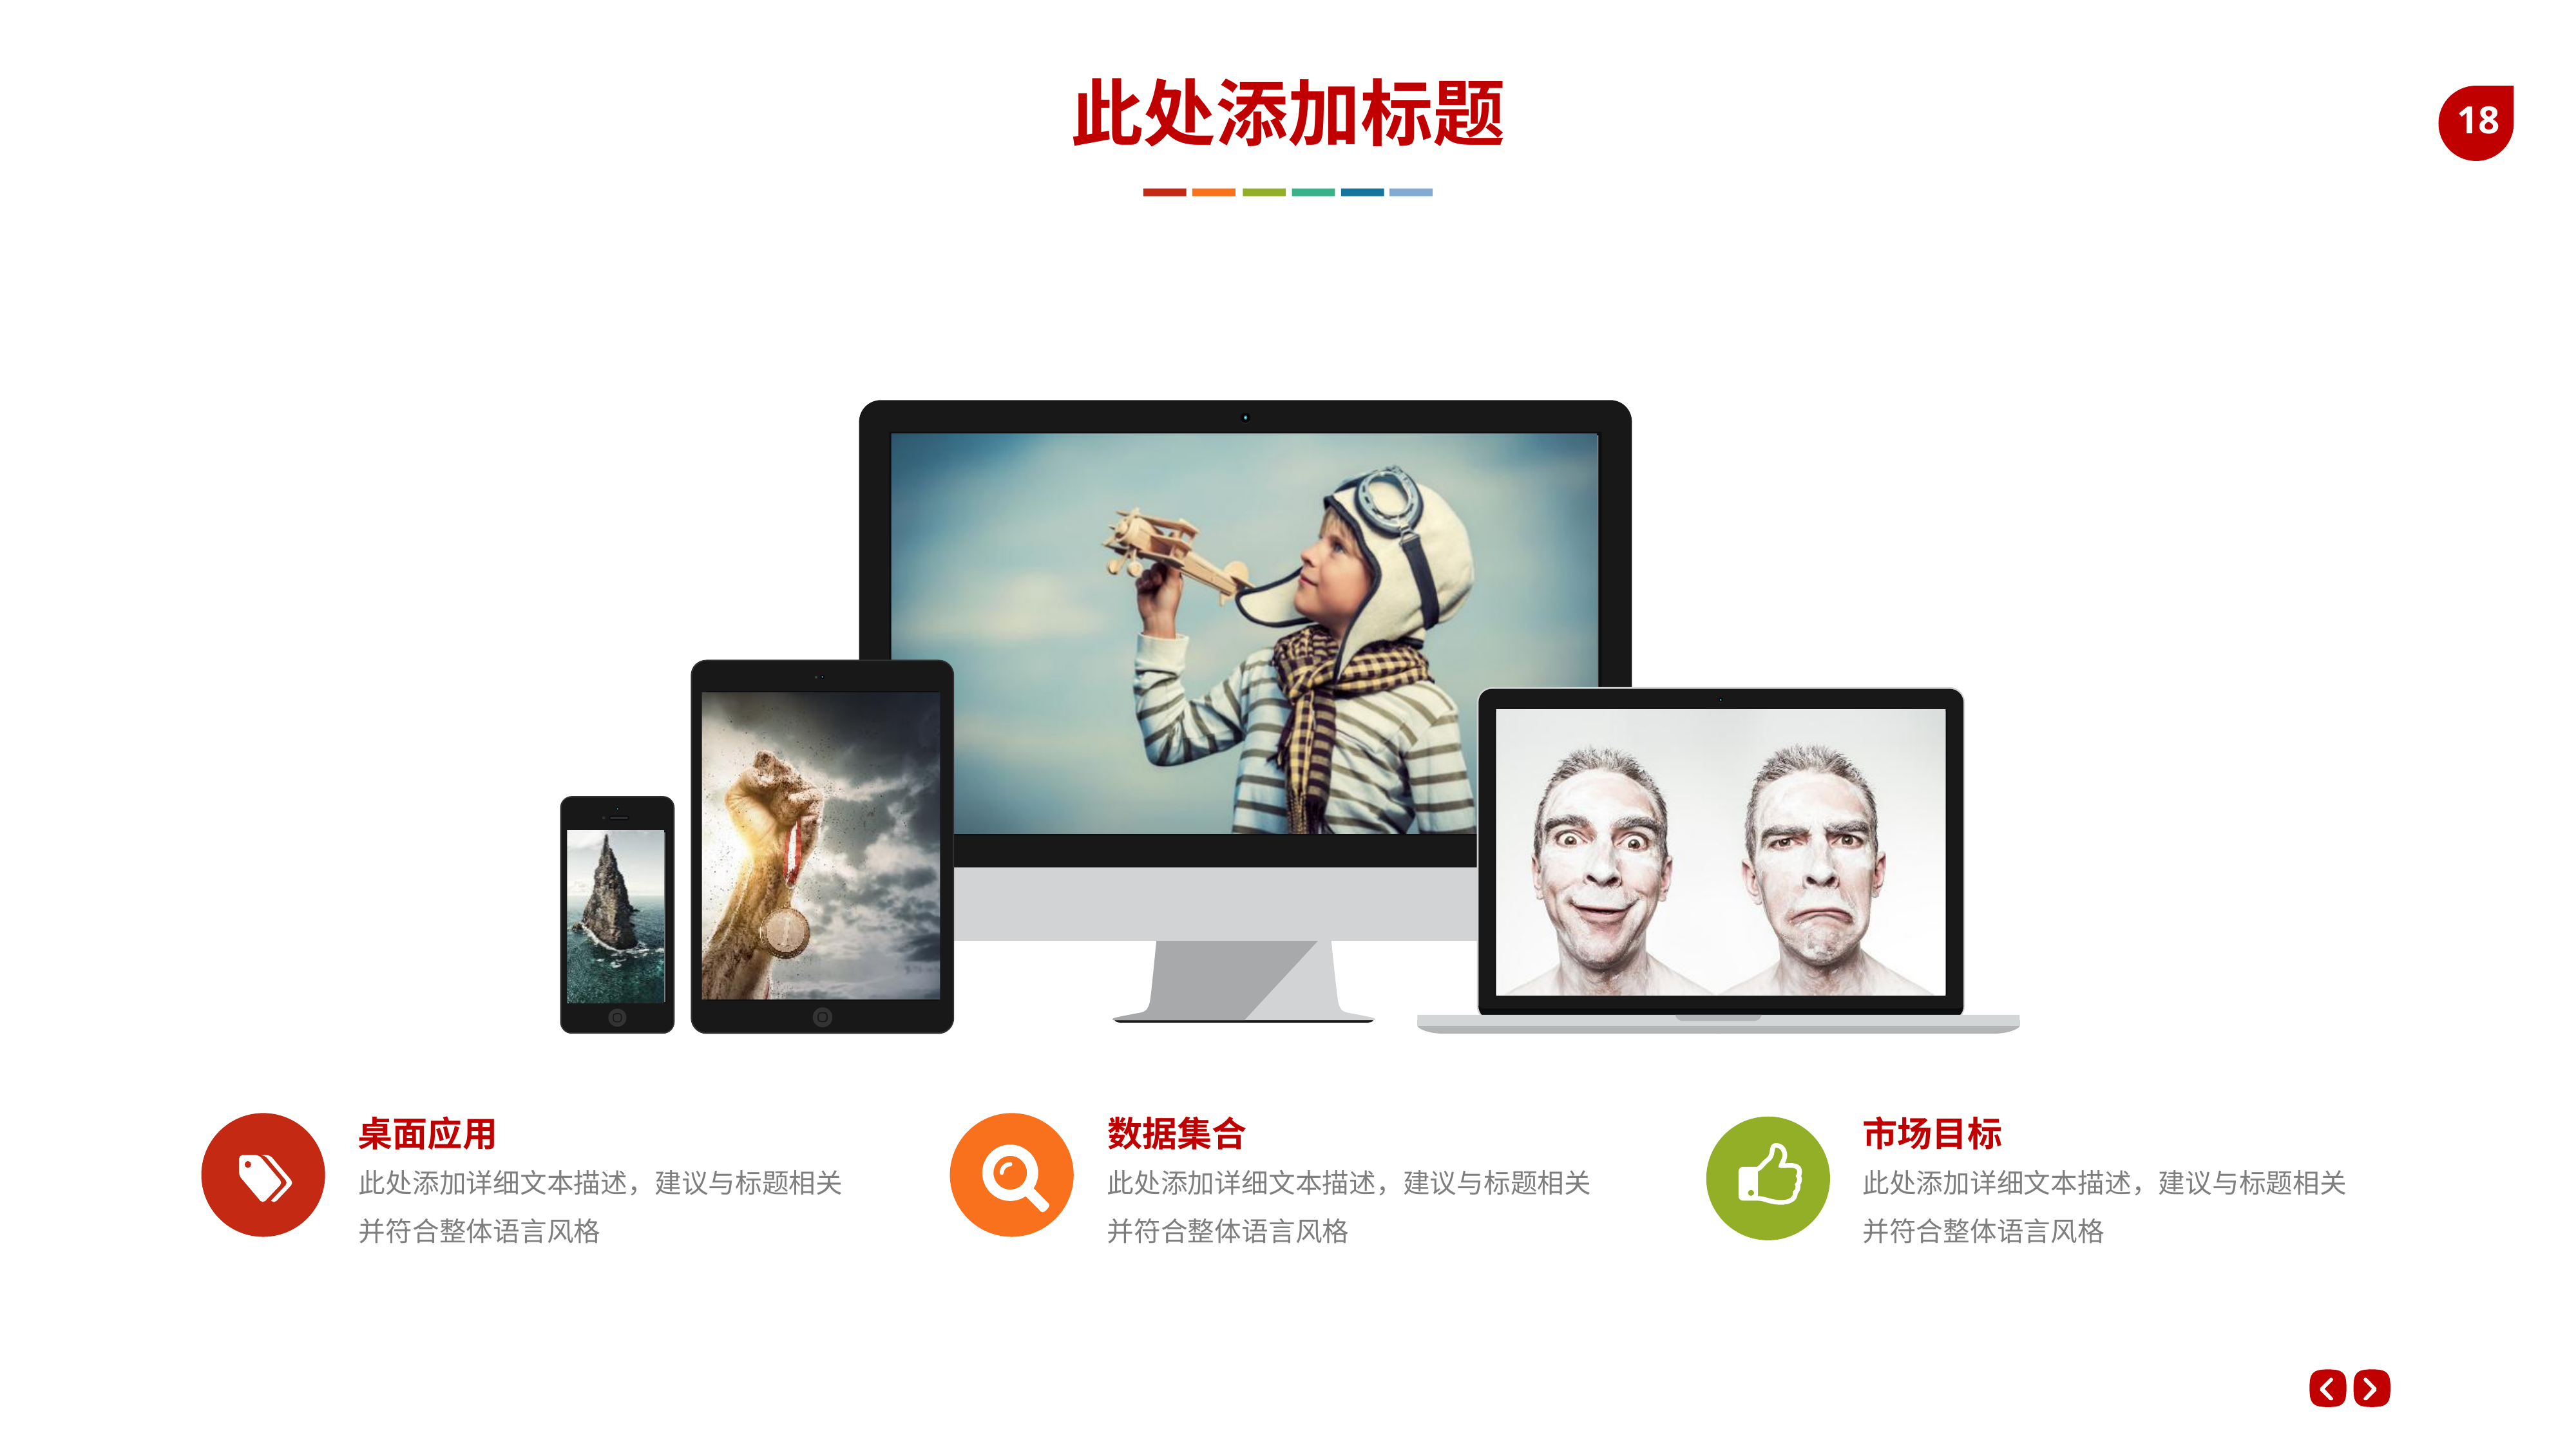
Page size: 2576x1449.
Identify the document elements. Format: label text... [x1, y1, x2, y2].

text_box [1706, 1101, 2382, 1258]
picture [701, 692, 940, 999]
picture [567, 830, 664, 1003]
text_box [955, 834, 1417, 1023]
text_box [560, 796, 675, 1034]
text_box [859, 400, 1632, 687]
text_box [691, 659, 955, 1034]
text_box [1417, 687, 2020, 1034]
text_box 此处添加标题 [577, 62, 1999, 160]
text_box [201, 1101, 878, 1258]
picture [891, 433, 1598, 834]
picture [1496, 709, 1946, 996]
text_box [949, 1101, 1627, 1258]
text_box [1143, 188, 1433, 196]
